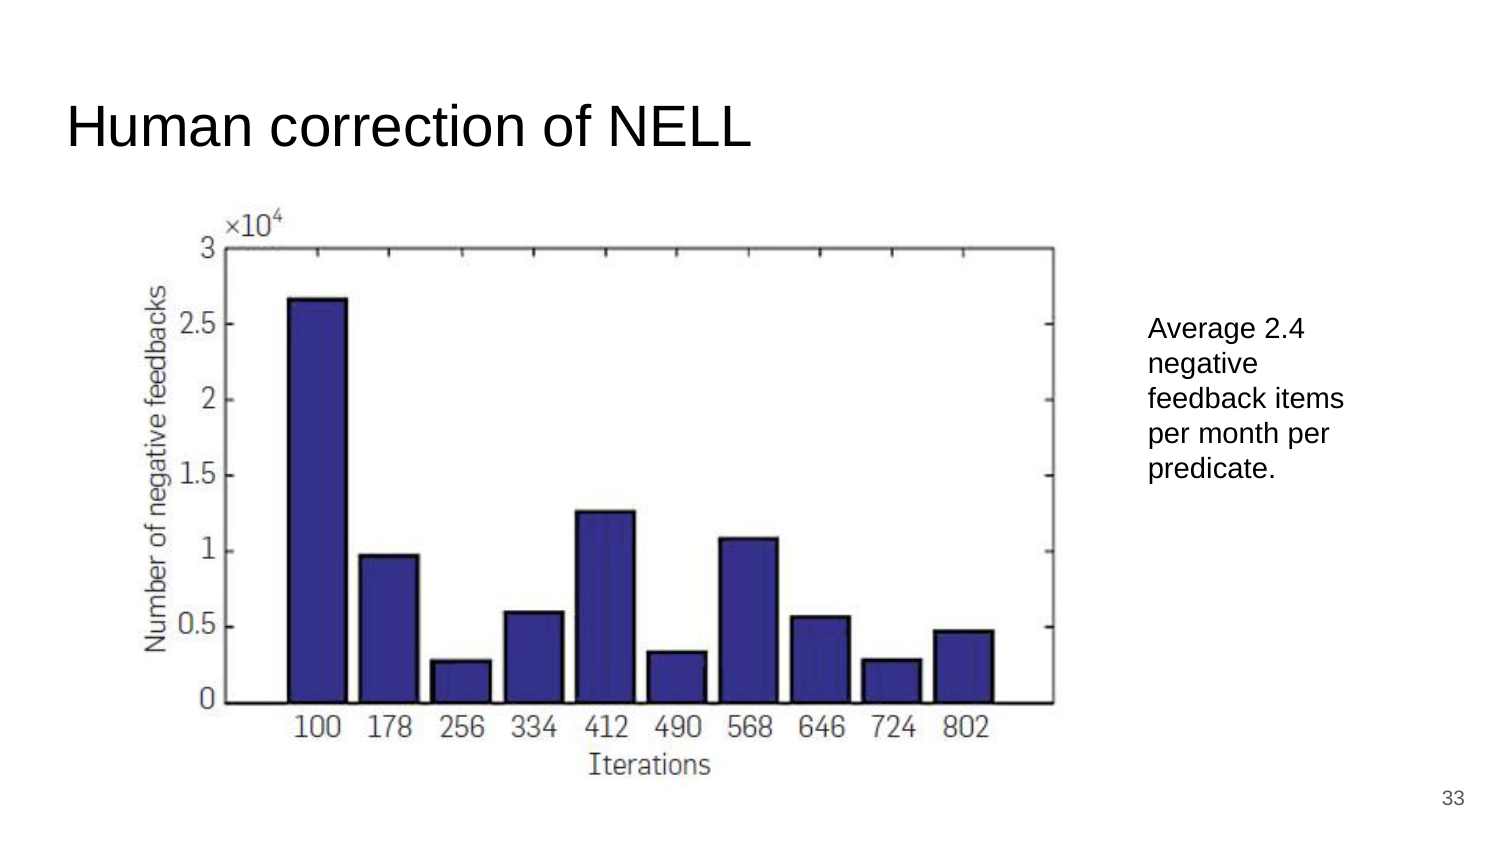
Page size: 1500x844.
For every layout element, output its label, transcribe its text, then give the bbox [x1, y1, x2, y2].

picture [137, 200, 1071, 788]
title Human correction of NELL [51, 72, 1449, 167]
text_box Average 2.4 negative feedback items per month per predicate. [1132, 294, 1390, 693]
slide_number ‹#› [1389, 764, 1480, 830]
